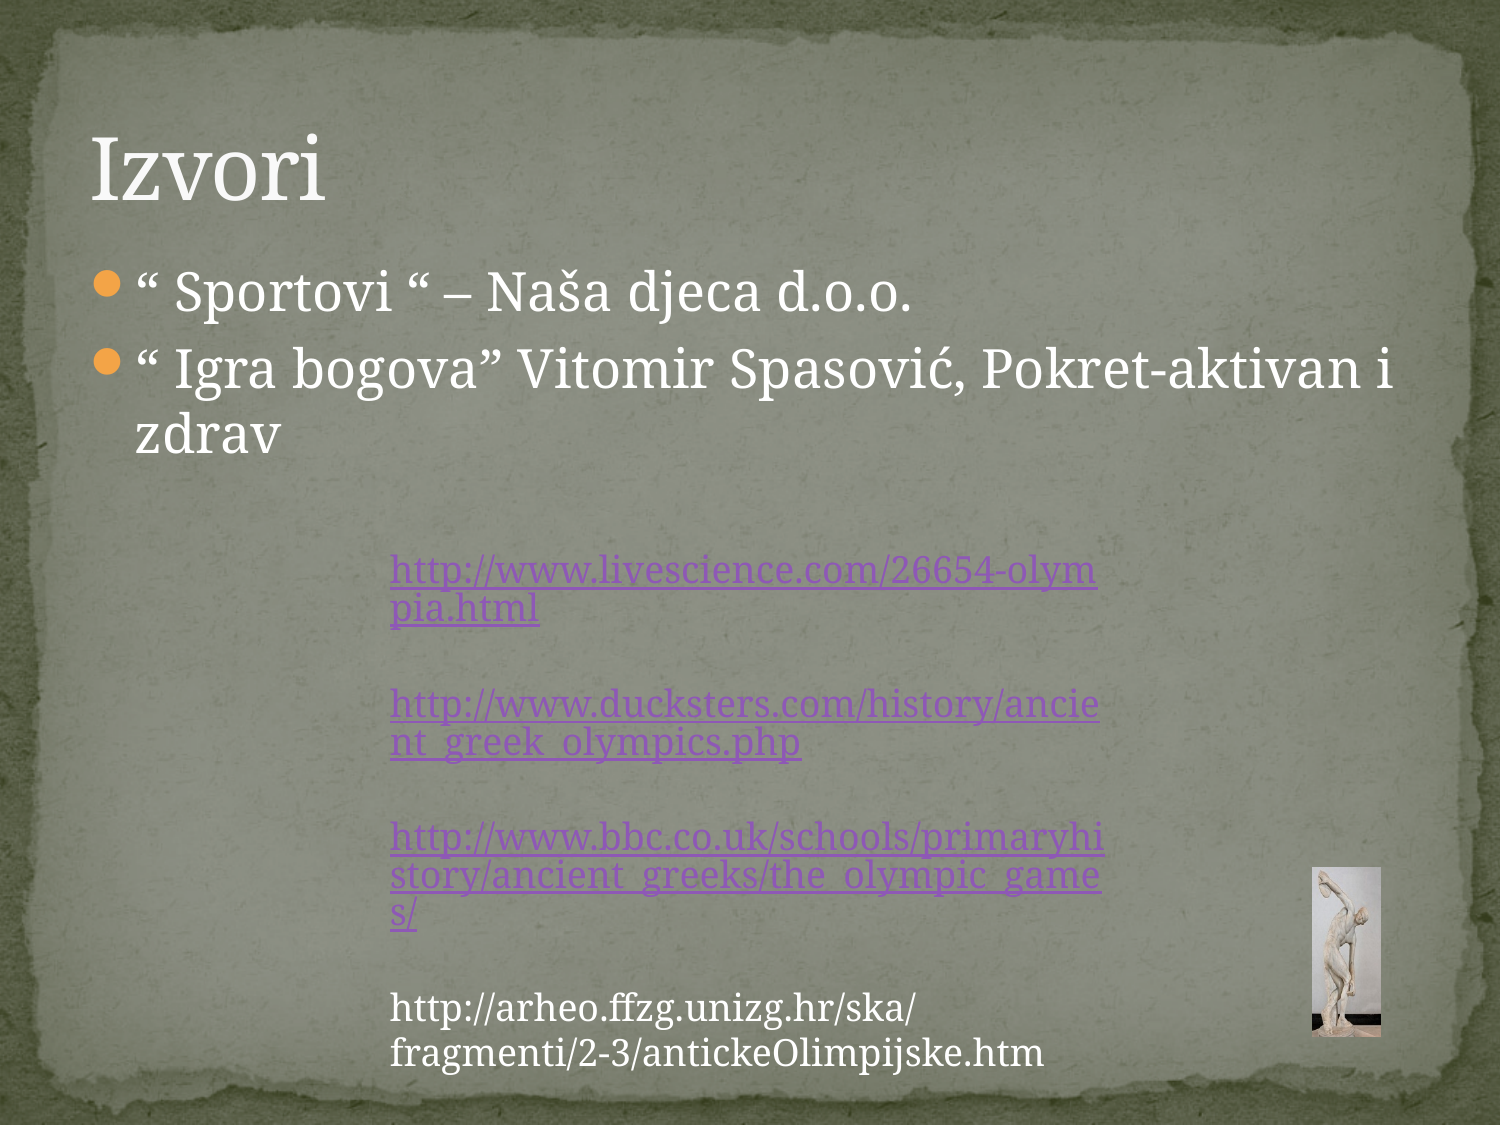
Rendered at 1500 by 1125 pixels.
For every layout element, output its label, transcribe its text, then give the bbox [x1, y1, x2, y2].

text_box http://www.livescience.com/26654-olympia.html http://www.ducksters.com/history/ancient_greek_olympics.php http://www.bbc.co.uk/schools/primaryhistory/ancient_greeks/the_olympic_games/ http://arheo.ffzg.unizg.hr/ska/fragmenti/2-3/antickeOlimpijske.htm [374, 538, 1125, 1067]
picture [1312, 867, 1381, 1037]
list “ Sportovi “ – Naša djeca d.o.o. “ Igra bogova” Vitomir Spasović, Pokret-aktivan i zdrav [75, 249, 1425, 1000]
title Izvori [74, 24, 1425, 225]
